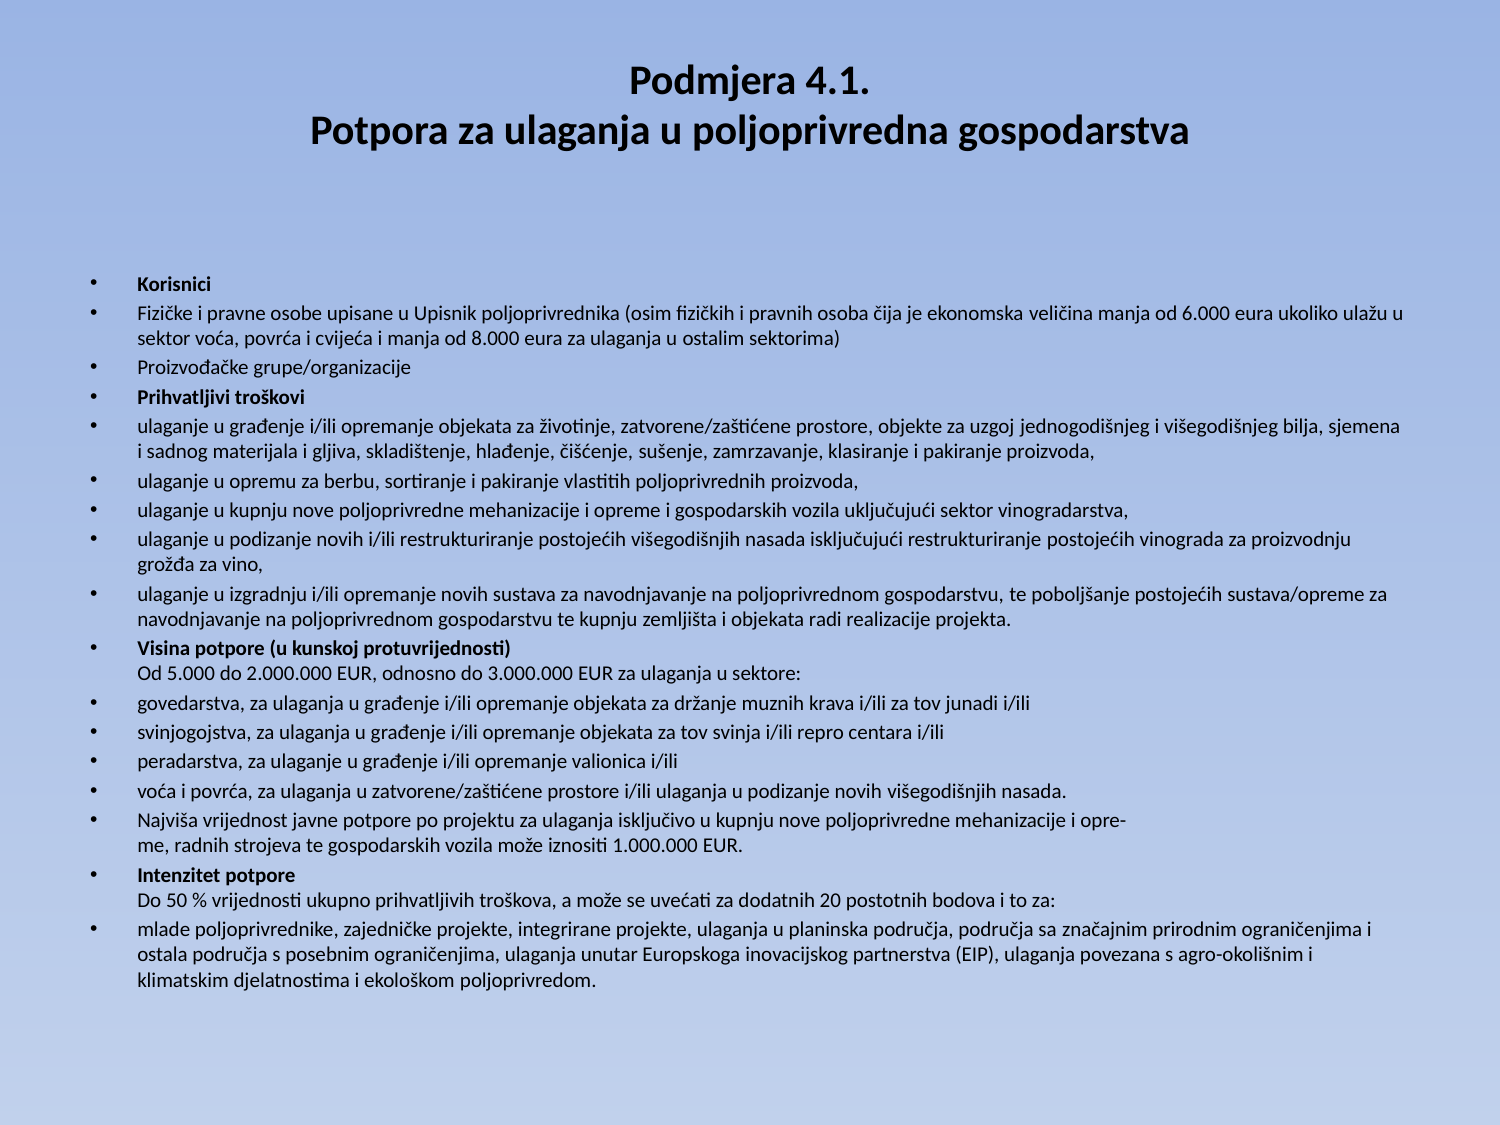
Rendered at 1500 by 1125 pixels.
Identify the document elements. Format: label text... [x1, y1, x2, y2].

title Podmjera 4.1. Potpora za ulaganja u poljoprivredna gospodarstva [75, 45, 1425, 233]
list Korisnici Fizičke i pravne osobe upisane u Upisnik poljoprivrednika (osim fizičkih i pravnih osoba čija je ekonomska veličina manja od 6.000 eura ukoliko ulažu u sektor voća, povrća i cvijeća i manja od 8.000 eura za ulaganja u ostalim sektorima) Proizvođačke grupe/organizacije Prihvatljivi troškovi ulaganje u građenje i/ili opremanje objekata za životinje, zatvorene/zaštićene prostore, objekte za uzgoj jednogodišnjeg i višegodišnjeg bilja, sjemena i sadnog materijala i gljiva, skladištenje, hlađenje, čišćenje, sušenje, zamrzavanje, klasiranje i pakiranje proizvoda, ulaganje u opremu za berbu, sortiranje i pakiranje vlastitih poljoprivrednih proizvoda, ulaganje u kupnju nove poljoprivredne mehanizacije i opreme i gospodarskih vozila uključujući sektor vinogradarstva, ulaganje u podizanje novih i/ili restrukturiranje postojećih višegodišnjih nasada isključujući restrukturiranje postojećih vinograda za proizvodnju grožđa za vino, ulaganje u izgradnju i/ili opremanje novih sustava za navodnjavanje na poljoprivrednom gospodarstvu, te poboljšanje postojećih sustava/opreme za navodnjavanje na poljoprivrednom gospodarstvu te kupnju zemljišta i objekata radi realizacije projekta. Visina potpore (u kunskoj protuvrijednosti) Od 5.000 do 2.000.000 EUR, odnosno do 3.000.000 EUR za ulaganja u sektore: govedarstva, za ulaganja u građenje i/ili opremanje objekata za držanje muznih krava i/ili za tov junadi i/ili svinjogojstva, za ulaganja u građenje i/ili opremanje objekata za tov svinja i/ili repro centara i/ili peradarstva, za ulaganje u građenje i/ili opremanje valionica i/ili voća i povrća, za ulaganja u zatvorene/zaštićene prostore i/ili ulaganja u podizanje novih višegodišnjih nasada. Najviša vrijednost javne potpore po projektu za ulaganja isključivo u kupnju nove poljoprivredne mehanizacije i opre- me, radnih strojeva te gospodarskih vozila može iznositi 1.000.000 EUR. Intenzitet potpore Do 50 % vrijednosti ukupno prihvatljivih troškova, a može se uvećati za dodatnih 20 postotnih bodova i to za: mlade poljoprivrednike, zajedničke projekte, integrirane projekte, ulaganja u planinska područja, područja sa značajnim prirodnim ograničenjima i ostala područja s posebnim ograničenjima, ulaganja unutar Europskoga inovacijskog partnerstva (EIP), ulaganja povezana s agro-okolišnim i klimatskim djelatnostima i ekološkom poljoprivredom. [75, 262, 1425, 1005]
